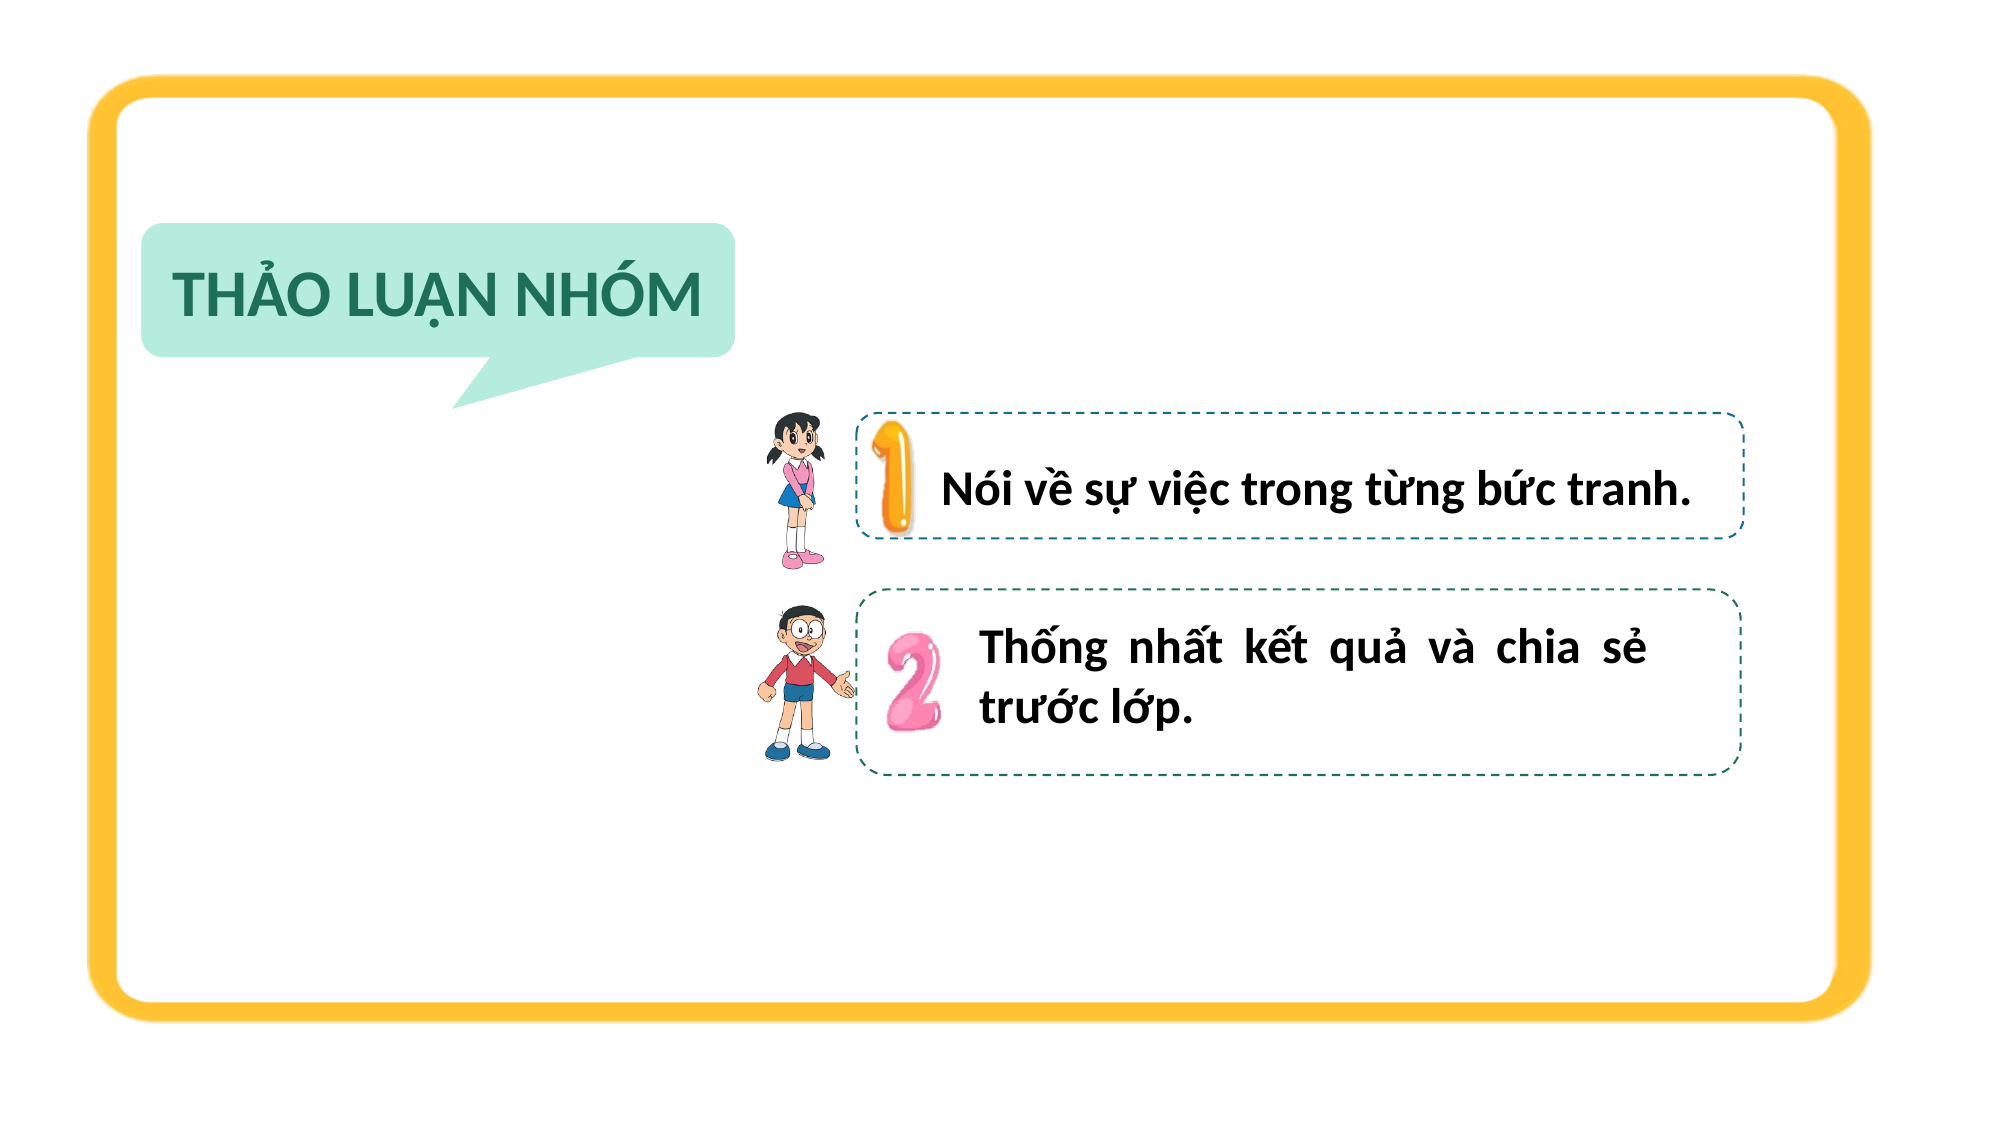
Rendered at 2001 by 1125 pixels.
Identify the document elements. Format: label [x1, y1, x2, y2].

text_box [856, 391, 1744, 559]
picture [87, 74, 1875, 1025]
